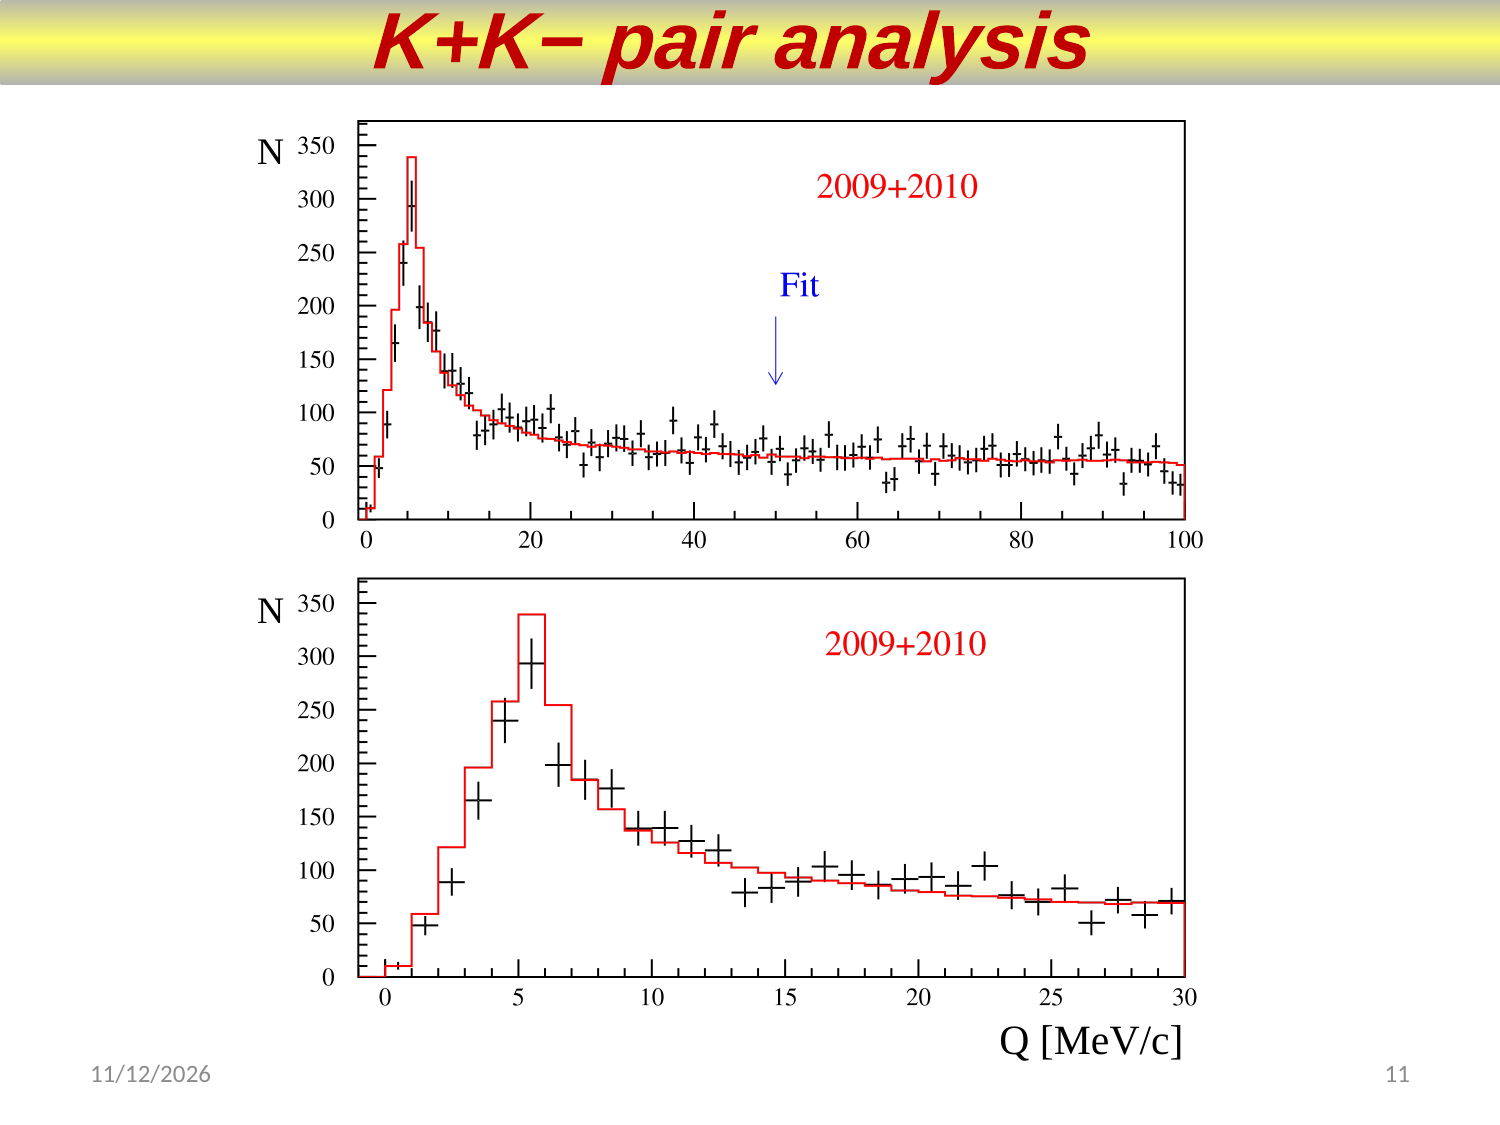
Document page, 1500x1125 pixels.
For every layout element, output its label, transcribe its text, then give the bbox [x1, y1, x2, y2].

text_box N [242, 119, 294, 179]
text_box Q [MeV/c] [984, 1012, 1203, 1071]
text_box [0, 0, 1500, 85]
text_box 1/26/2018 [75, 1042, 425, 1103]
text_box N [242, 578, 291, 639]
slide_number 11 [1074, 1042, 1425, 1103]
picture [296, 119, 1204, 1006]
